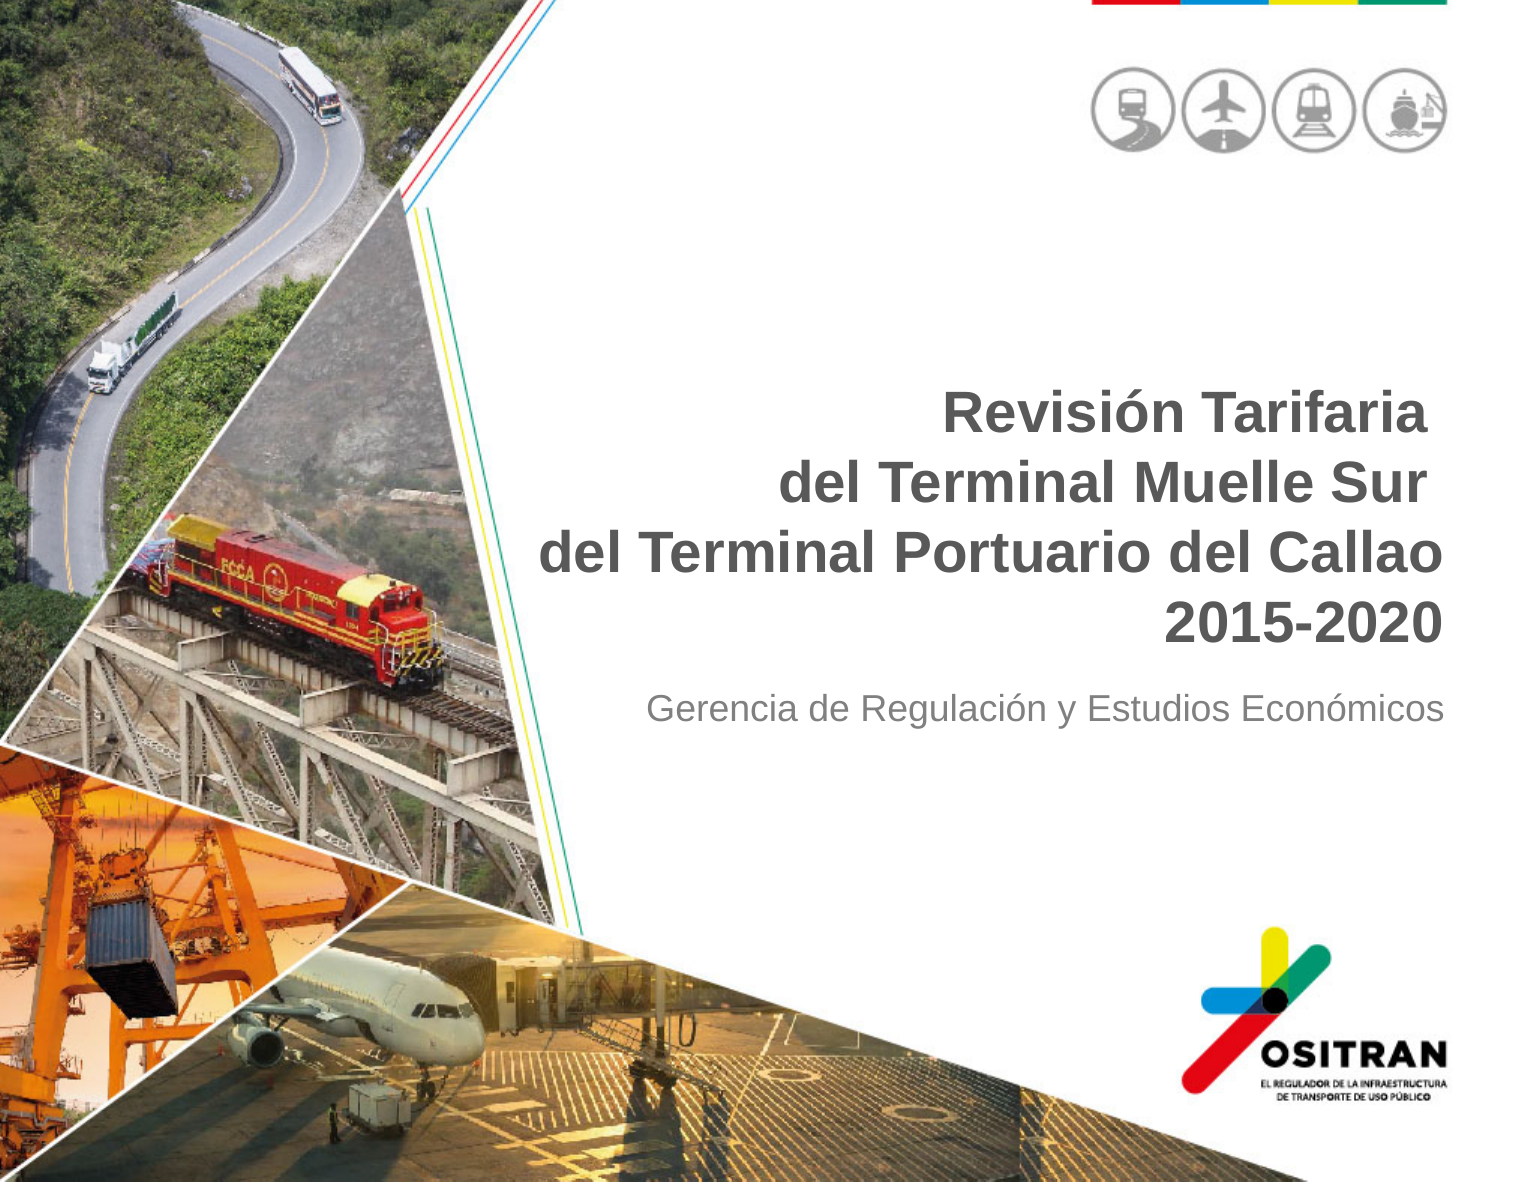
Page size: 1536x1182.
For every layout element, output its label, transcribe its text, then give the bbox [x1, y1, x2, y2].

text_box Gerencia de Regulación y Estudios Económicos [631, 676, 1460, 737]
text_box Revisión Tarifaria del Terminal Muelle Sur del Terminal Portuario del Callao 2015-2020 [523, 366, 1460, 662]
picture [0, 0, 1536, 1182]
